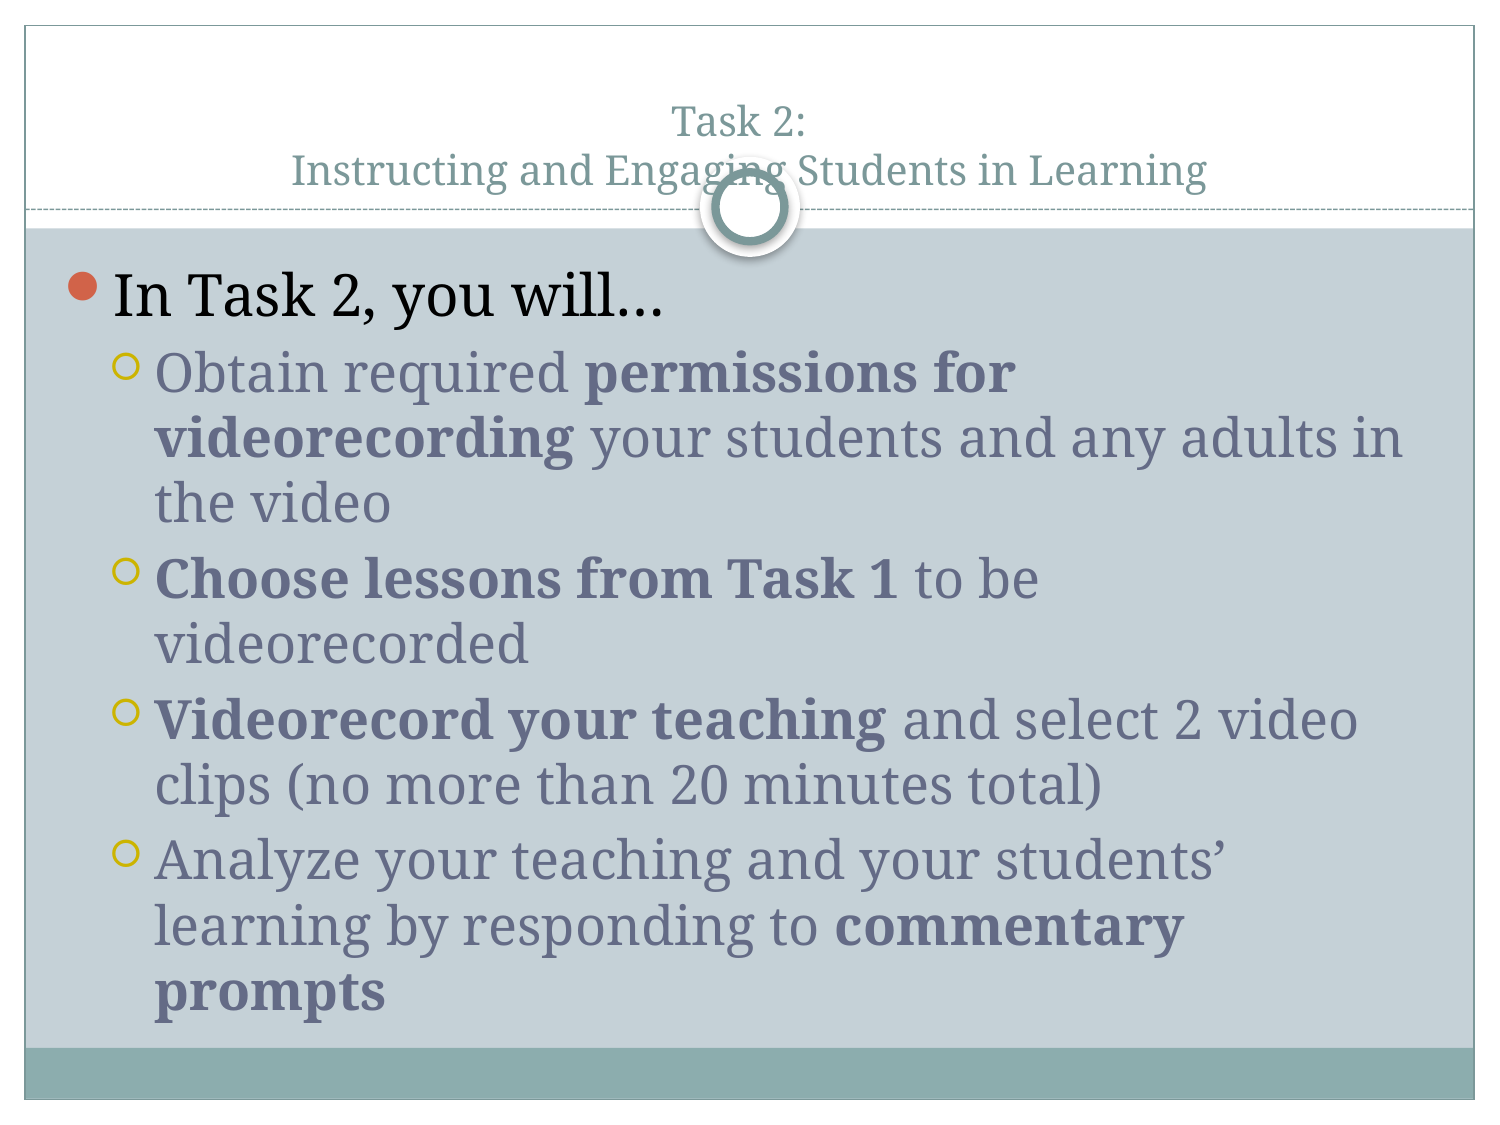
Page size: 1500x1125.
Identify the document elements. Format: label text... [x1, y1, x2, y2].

title Task 2: Instructing and Engaging Students in Learning [49, 37, 1450, 202]
list In Task 2, you will… Obtain required permissions for videorecording your students and any adults in the video Choose lessons from Task 1 to be videorecorded Videorecord your teaching and select 2 video clips (no more than 20 minutes total) Analyze your teaching and your students’ learning by responding to commentary prompts [49, 250, 1445, 1001]
